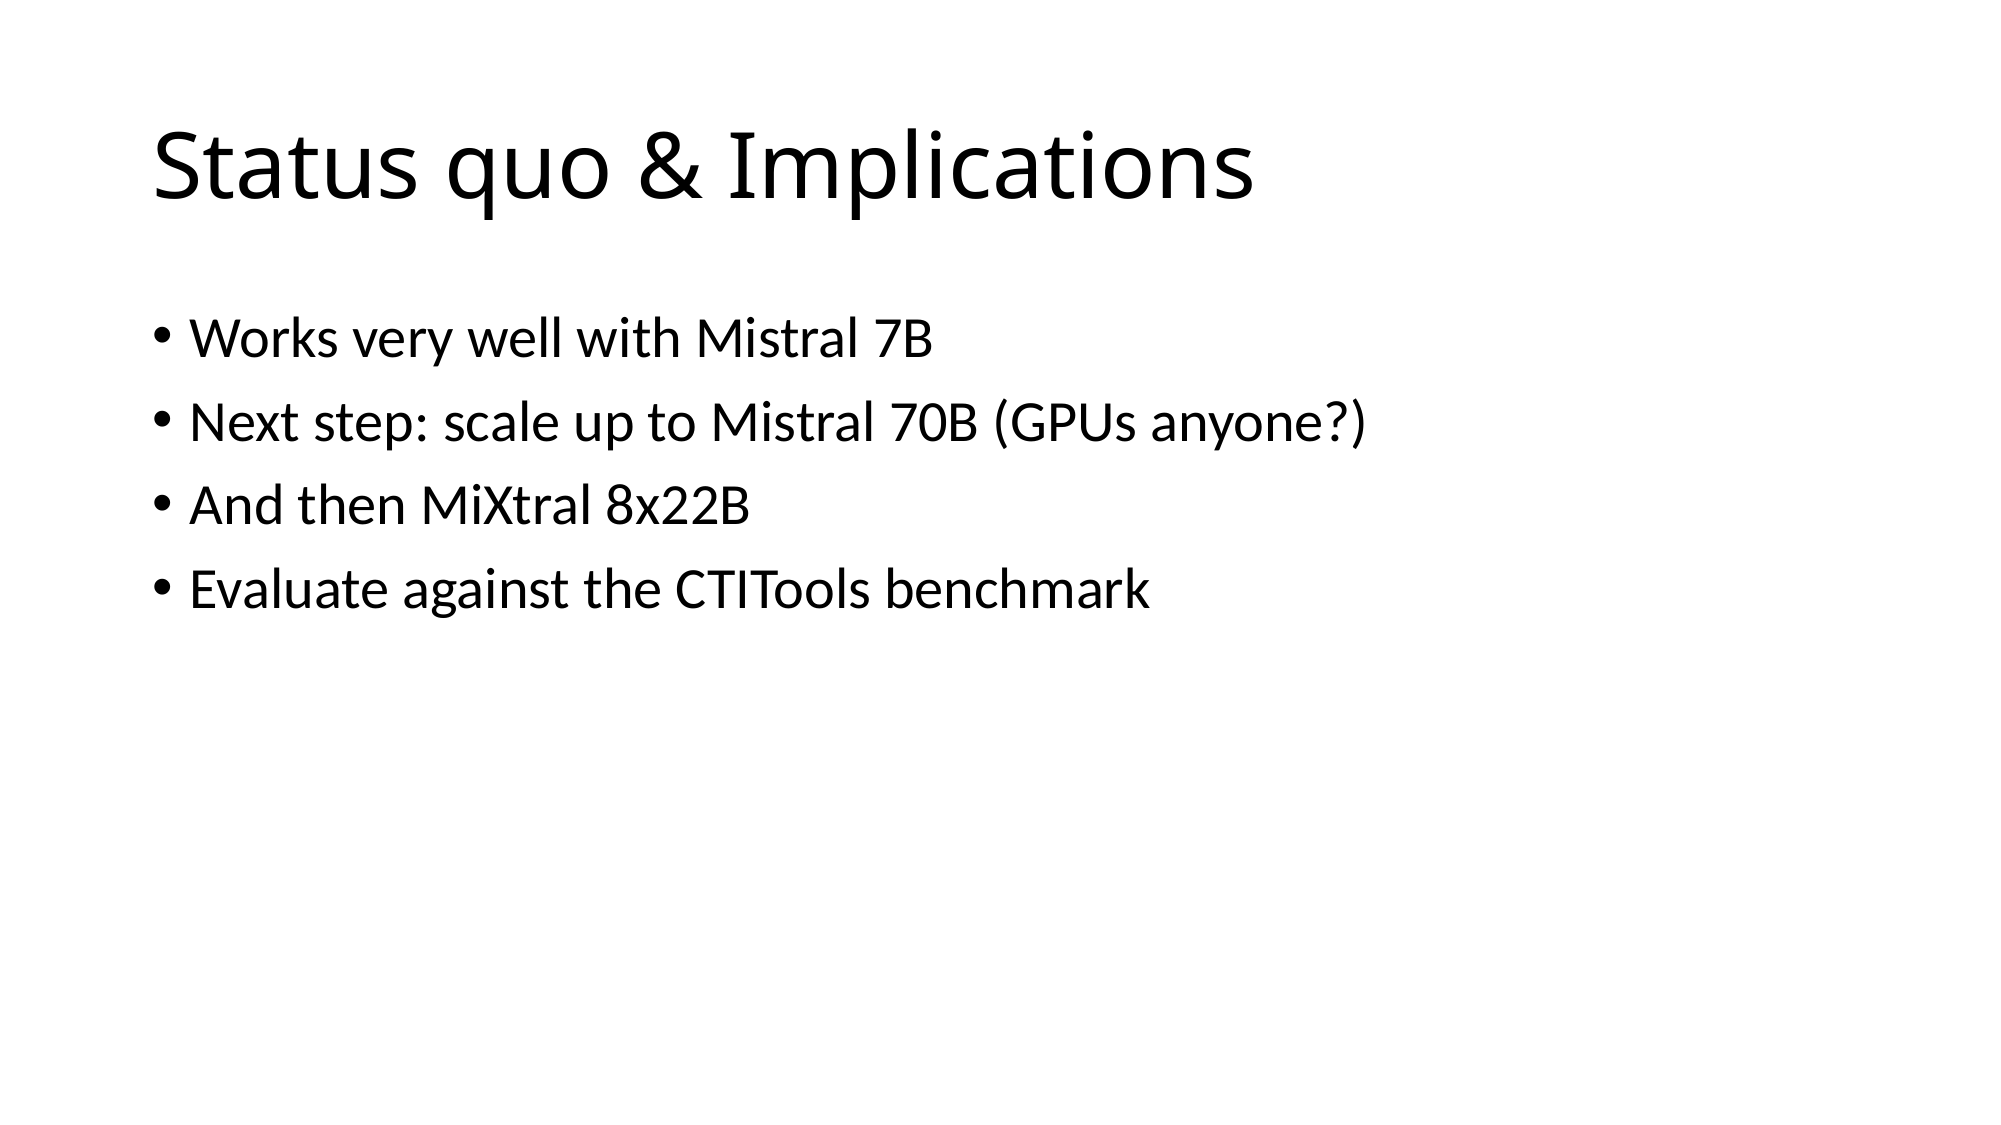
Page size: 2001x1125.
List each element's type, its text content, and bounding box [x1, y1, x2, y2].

list Works very well with Mistral 7B Next step: scale up to Mistral 70B (GPUs anyone?) And then MiXtral 8x22B Evaluate against the CTITools benchmark [137, 299, 1863, 1014]
title Status quo & Implications [137, 59, 1863, 278]
